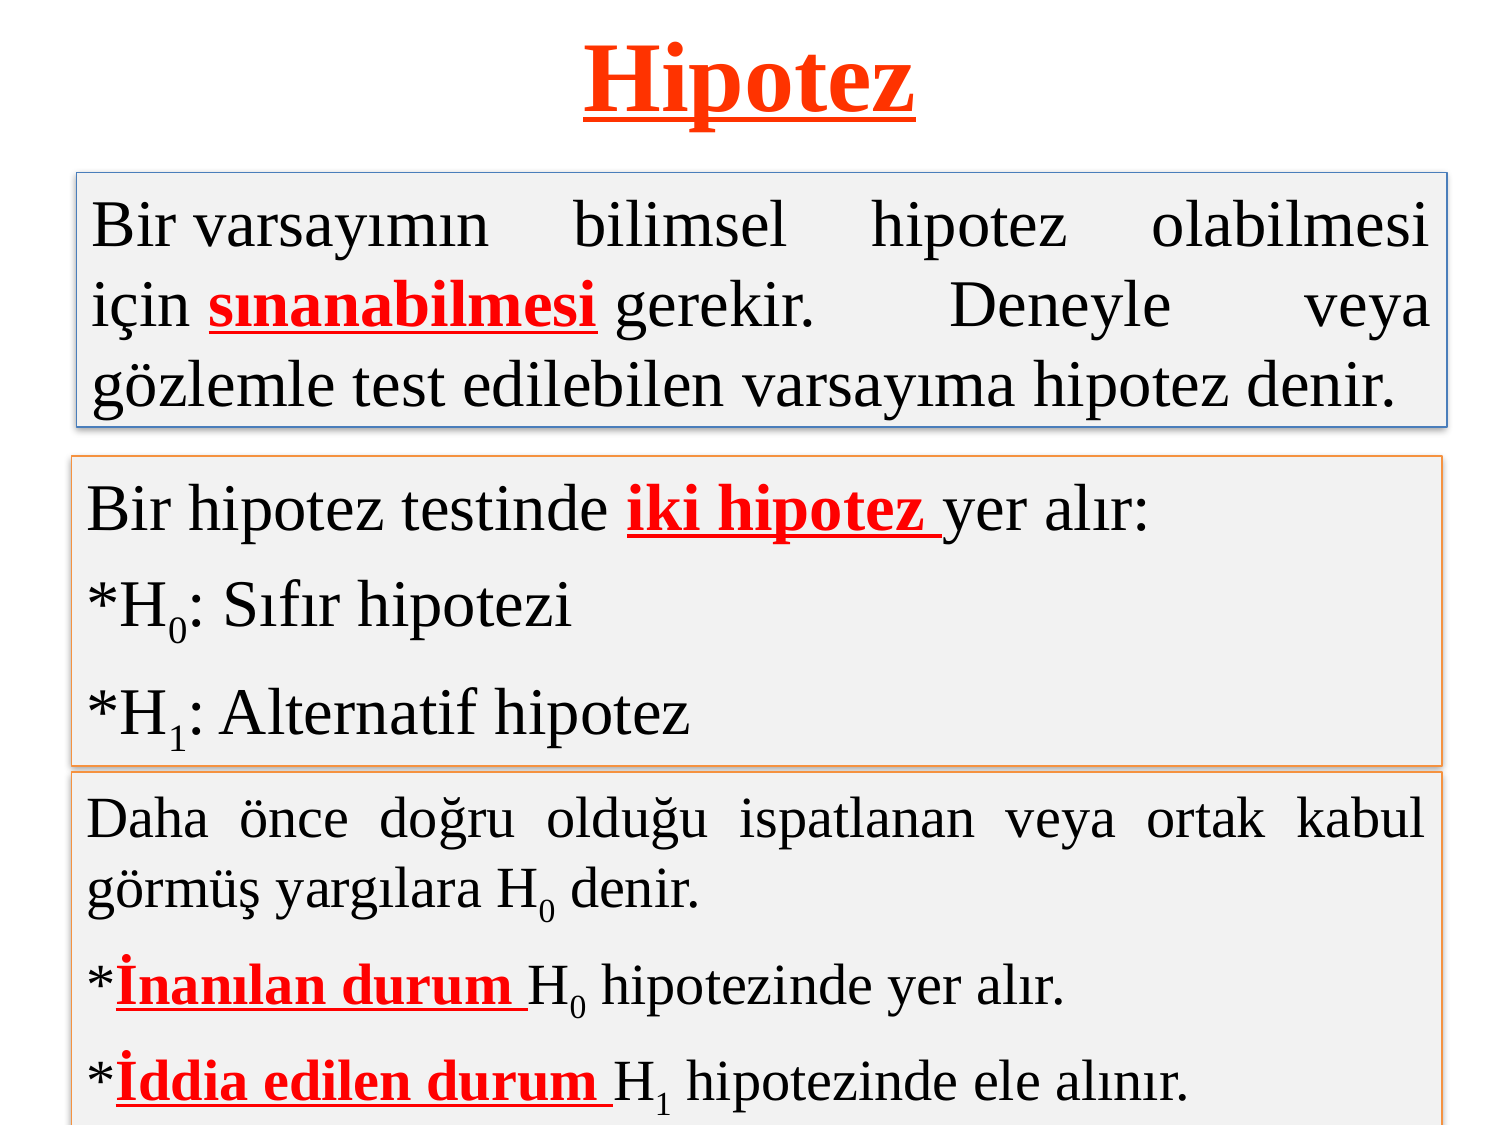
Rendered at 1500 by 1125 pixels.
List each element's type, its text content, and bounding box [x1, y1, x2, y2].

text_box Bir varsayımın bilimsel hipotez olabilmesi için sınanabilmesi gerekir. Deneyle veya gözlemle test edilebilen varsayıma hipotez denir. [76, 172, 1448, 428]
text_box Daha önce doğru olduğu ispatlanan veya ortak kabul görmüş yargılara H0 denir. *İnanılan durum H0 hipotezinde yer alır. *İddia edilen durum H1 hipotezinde ele alınır. [71, 771, 1443, 1125]
title Hipotez [75, 30, 1425, 112]
text_box Bir hipotez testinde iki hipotez yer alır: *H0: Sıfır hipotezi *H1: Alternatif hipotez [71, 455, 1443, 767]
